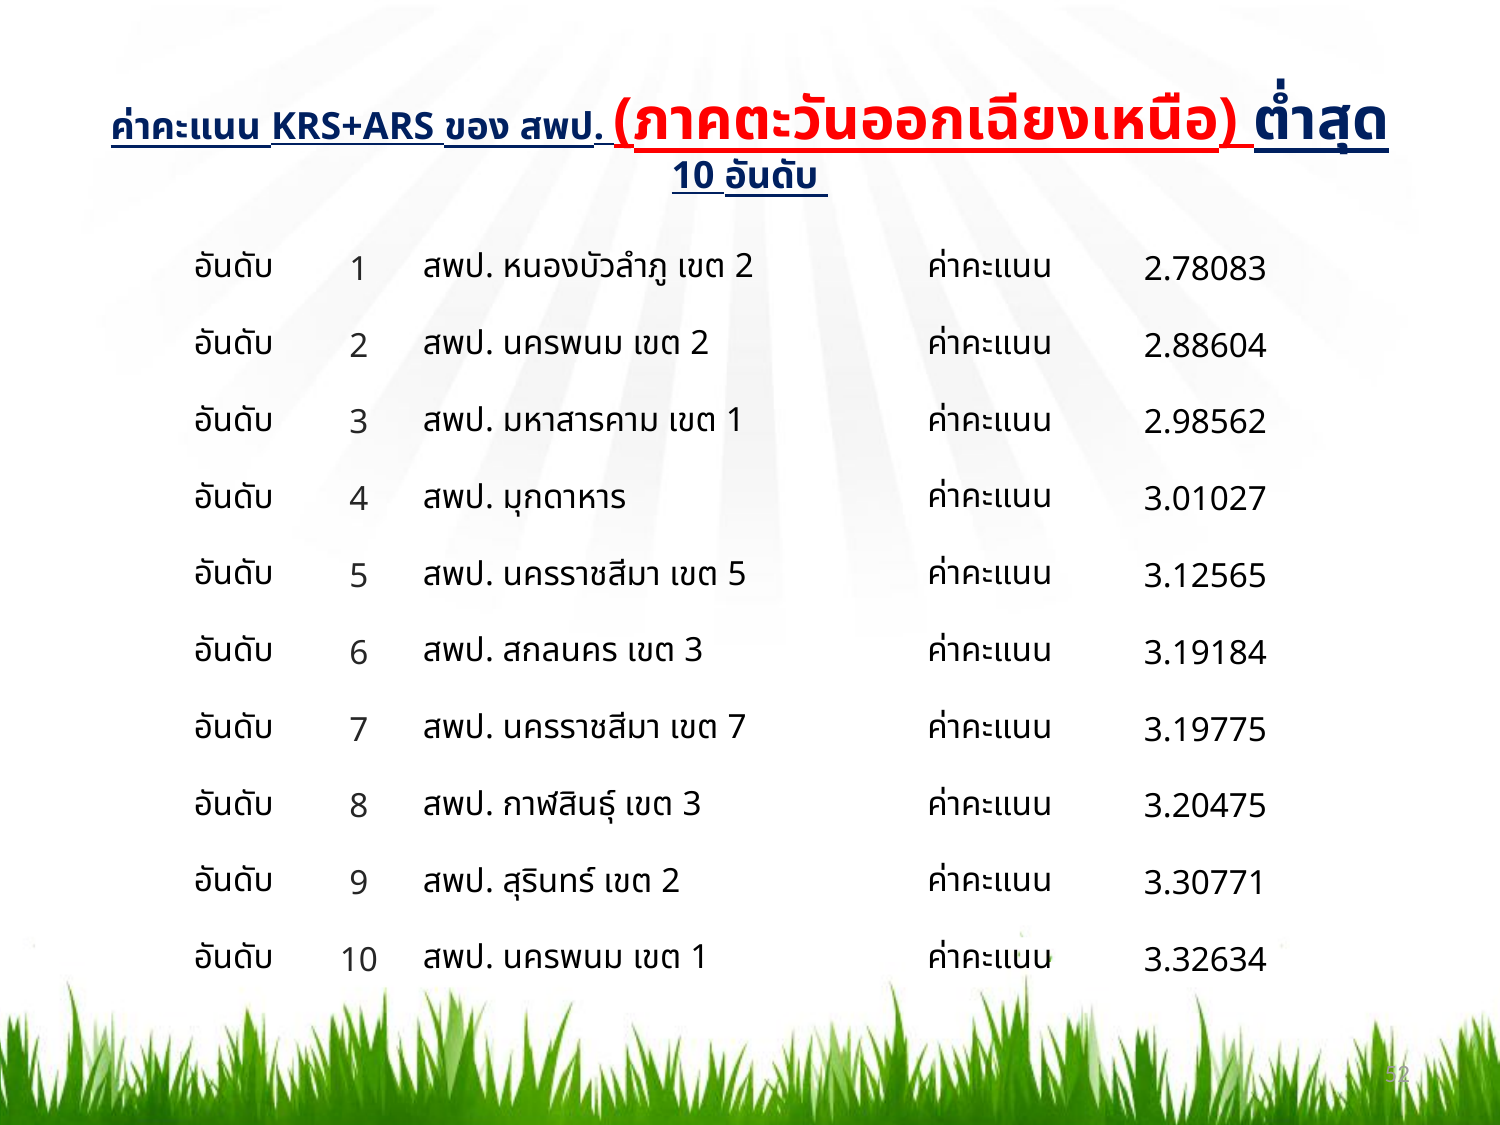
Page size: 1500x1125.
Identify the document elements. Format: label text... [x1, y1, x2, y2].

table_cell 7 [296, 689, 421, 766]
table_cell อันดับ [171, 689, 296, 766]
title ค่าคะแนน KRS+ARS ของ สพป. (ภาคตะวันออกเฉียงเหนือ) ต่ำสุด 10 อันดับ [75, 45, 1425, 233]
table_cell 10 [296, 919, 421, 996]
table_cell 3.12565 [1113, 536, 1298, 612]
table_cell 2.98562 [1113, 382, 1298, 459]
table_cell อันดับ [171, 536, 296, 612]
table_cell สพป. นครราชสีมา เขต 5 [421, 536, 868, 612]
table_cell 3.19184 [1113, 612, 1298, 689]
table_cell ค่าคะแนน [868, 919, 1113, 996]
table_header 2.78083 [1113, 228, 1298, 305]
table_cell อันดับ [171, 382, 296, 459]
table_cell อันดับ [171, 459, 296, 536]
table_cell 8 [296, 766, 421, 843]
table_cell อันดับ [171, 305, 296, 382]
table_cell อันดับ [171, 919, 296, 996]
table_cell 3.30771 [1113, 843, 1298, 919]
picture [0, 0, 1500, 1125]
slide_number 52 [1074, 1042, 1425, 1103]
table_cell ค่าคะแนน [868, 843, 1113, 919]
table_cell 3.20475 [1113, 766, 1298, 843]
table_cell สพป. มุกดาหาร [421, 459, 868, 536]
table_cell 2 [296, 305, 421, 382]
table_header 1 [296, 228, 421, 305]
table_cell 5 [296, 536, 421, 612]
table_cell 3.32634 [1113, 919, 1298, 996]
table_cell ค่าคะแนน [868, 612, 1113, 689]
table_cell สพป. นครราชสีมา เขต 7 [421, 689, 868, 766]
table_cell สพป. มหาสารคาม เขต 1 [421, 382, 868, 459]
table_cell ค่าคะแนน [868, 382, 1113, 459]
table_header อันดับ [171, 228, 296, 305]
table_cell ค่าคะแนน [868, 766, 1113, 843]
table_cell 4 [296, 459, 421, 536]
table_cell สพป. นครพนม เขต 2 [421, 305, 868, 382]
table_cell ค่าคะแนน [868, 689, 1113, 766]
table_cell ค่าคะแนน [868, 536, 1113, 612]
table_cell อันดับ [171, 612, 296, 689]
table_cell 6 [296, 612, 421, 689]
table_cell สพป. นครพนม เขต 1 [421, 919, 868, 996]
table_header ค่าคะแนน [868, 228, 1113, 305]
table_cell สพป. กาฬสินธุ์ เขต 3 [421, 766, 868, 843]
table_cell 9 [296, 843, 421, 919]
table_cell 3.01027 [1113, 459, 1298, 536]
table_cell อันดับ [171, 843, 296, 919]
table_cell สพป. สุรินทร์ เขต 2 [421, 843, 868, 919]
table_cell 3 [296, 382, 421, 459]
table_header สพป. หนองบัวลำภู เขต 2 [421, 228, 868, 305]
table_cell อันดับ [171, 766, 296, 843]
table_cell ค่าคะแนน [868, 459, 1113, 536]
table_cell 3.19775 [1113, 689, 1298, 766]
table_cell 2.88604 [1113, 305, 1298, 382]
table_cell ค่าคะแนน [868, 305, 1113, 382]
table_cell สพป. สกลนคร เขต 3 [421, 612, 868, 689]
